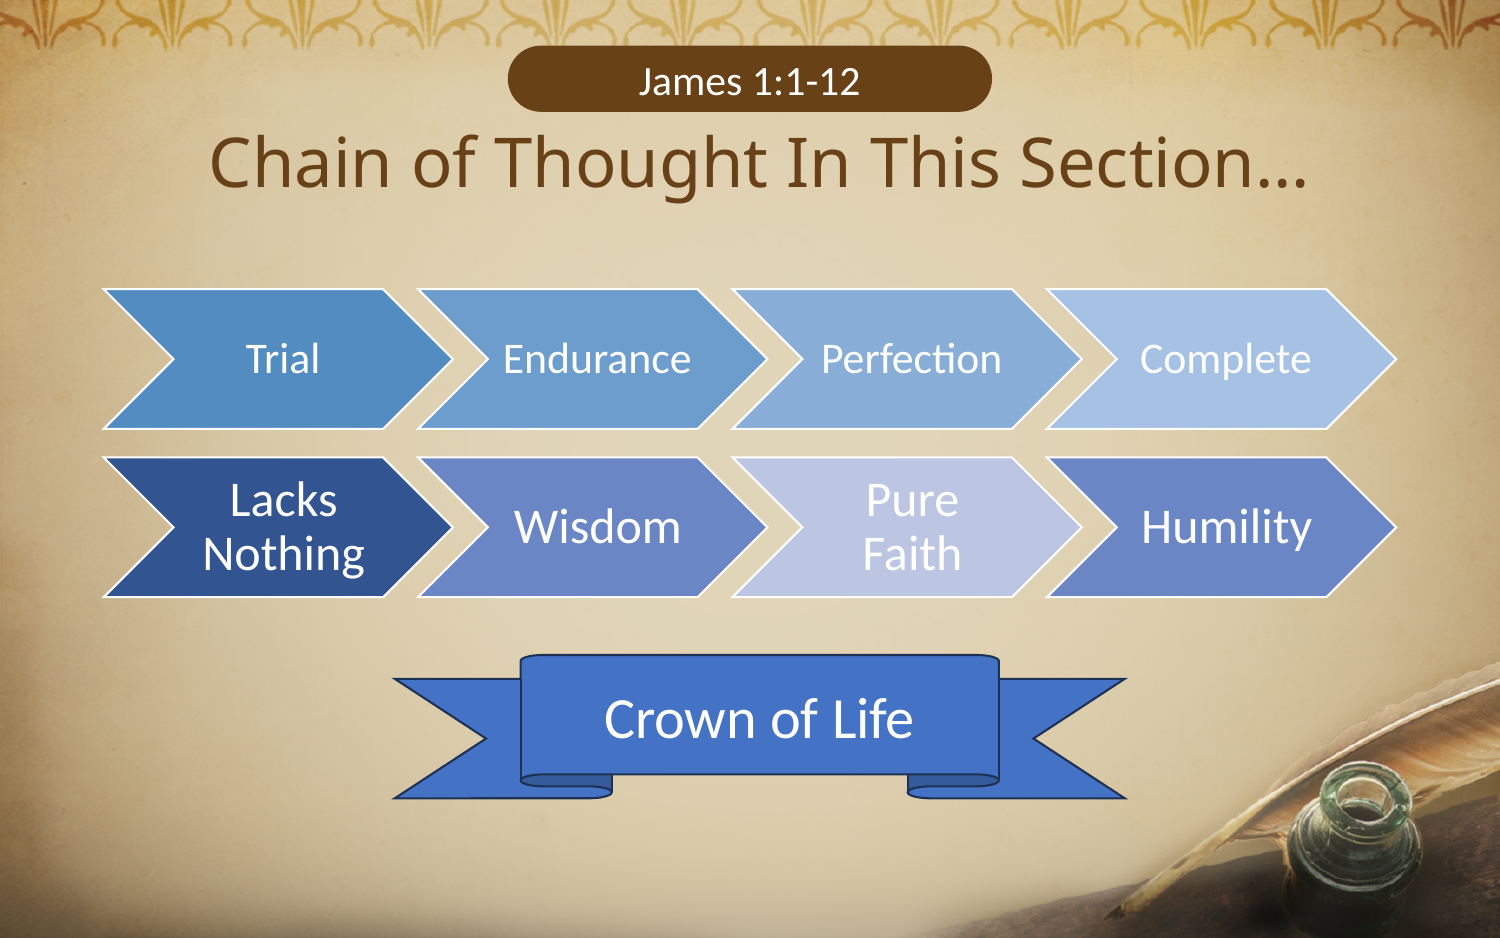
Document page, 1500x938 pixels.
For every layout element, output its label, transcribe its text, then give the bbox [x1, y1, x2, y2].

text_box Crown of Life [391, 653, 1129, 800]
picture [0, 0, 1500, 938]
title Chain of Thought In This Section… [75, 75, 1445, 257]
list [103, 249, 1397, 417]
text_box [103, 417, 1397, 637]
text_box James 1:1-12 [506, 44, 994, 113]
